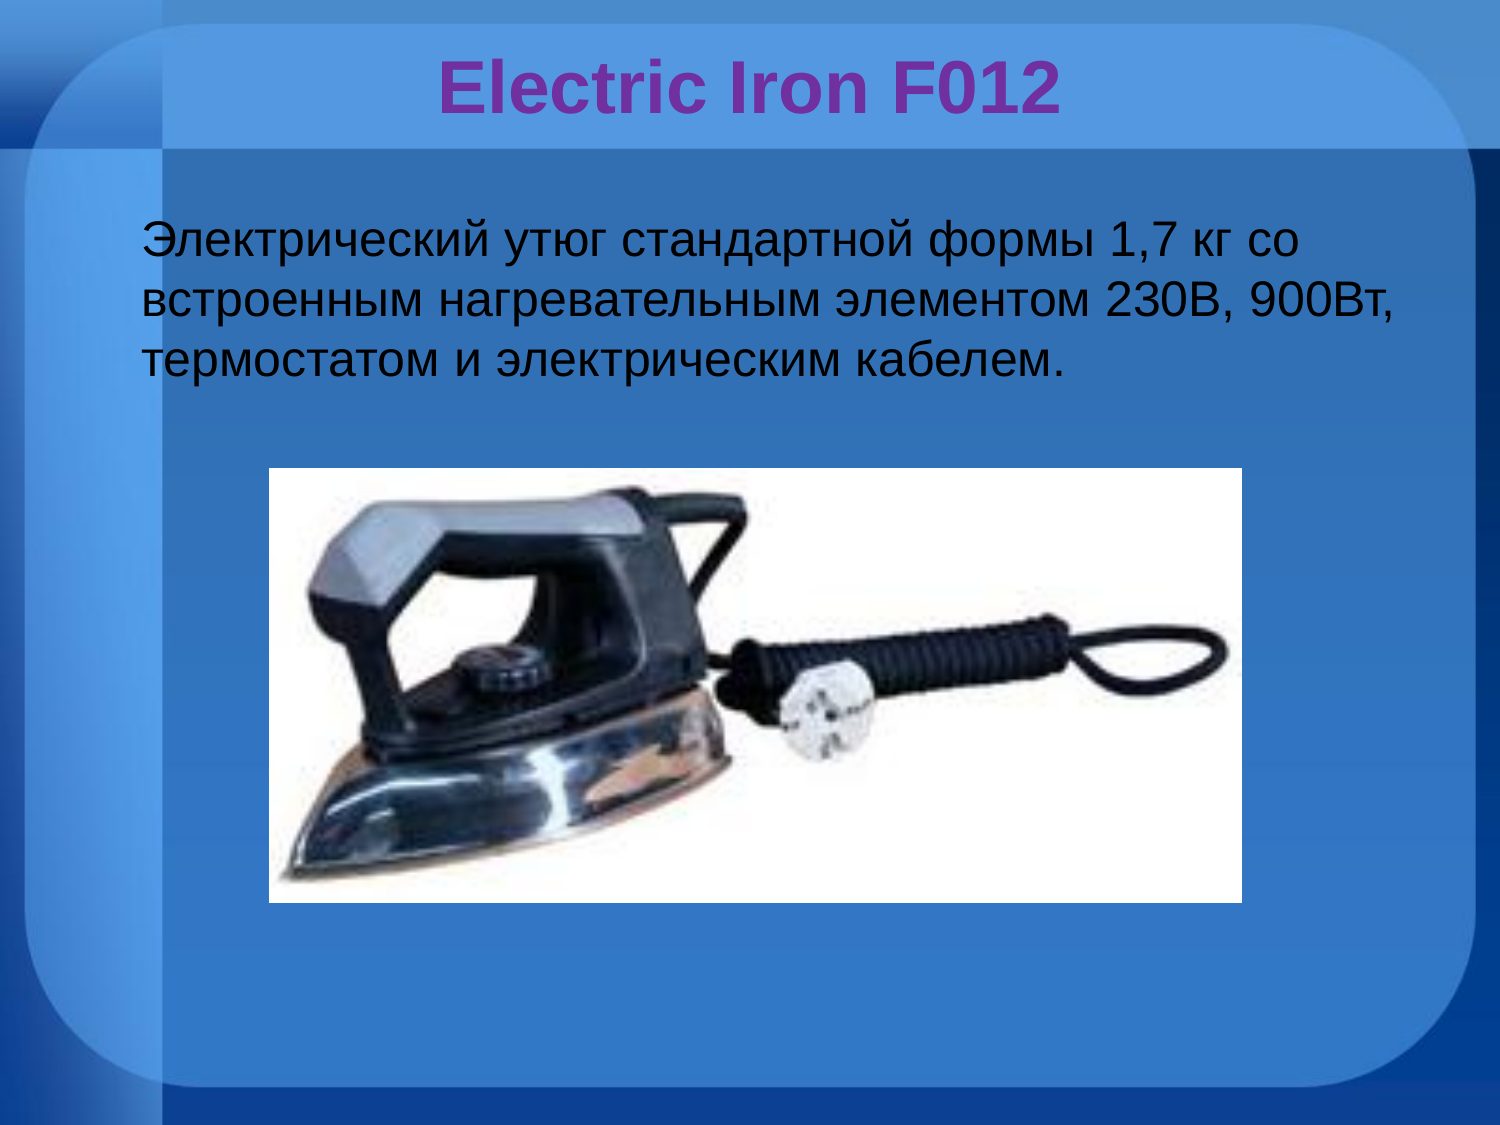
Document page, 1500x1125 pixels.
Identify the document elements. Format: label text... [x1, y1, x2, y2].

title Electric Iron F012 [74, 44, 1426, 198]
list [269, 468, 1242, 903]
list Электрический утюг стандартной формы 1,7 кг со встроенным нагревательным элементом 230В, 900Вт, термостатом и электрическим кабелем. [70, 198, 1430, 469]
picture [0, 0, 1500, 1125]
